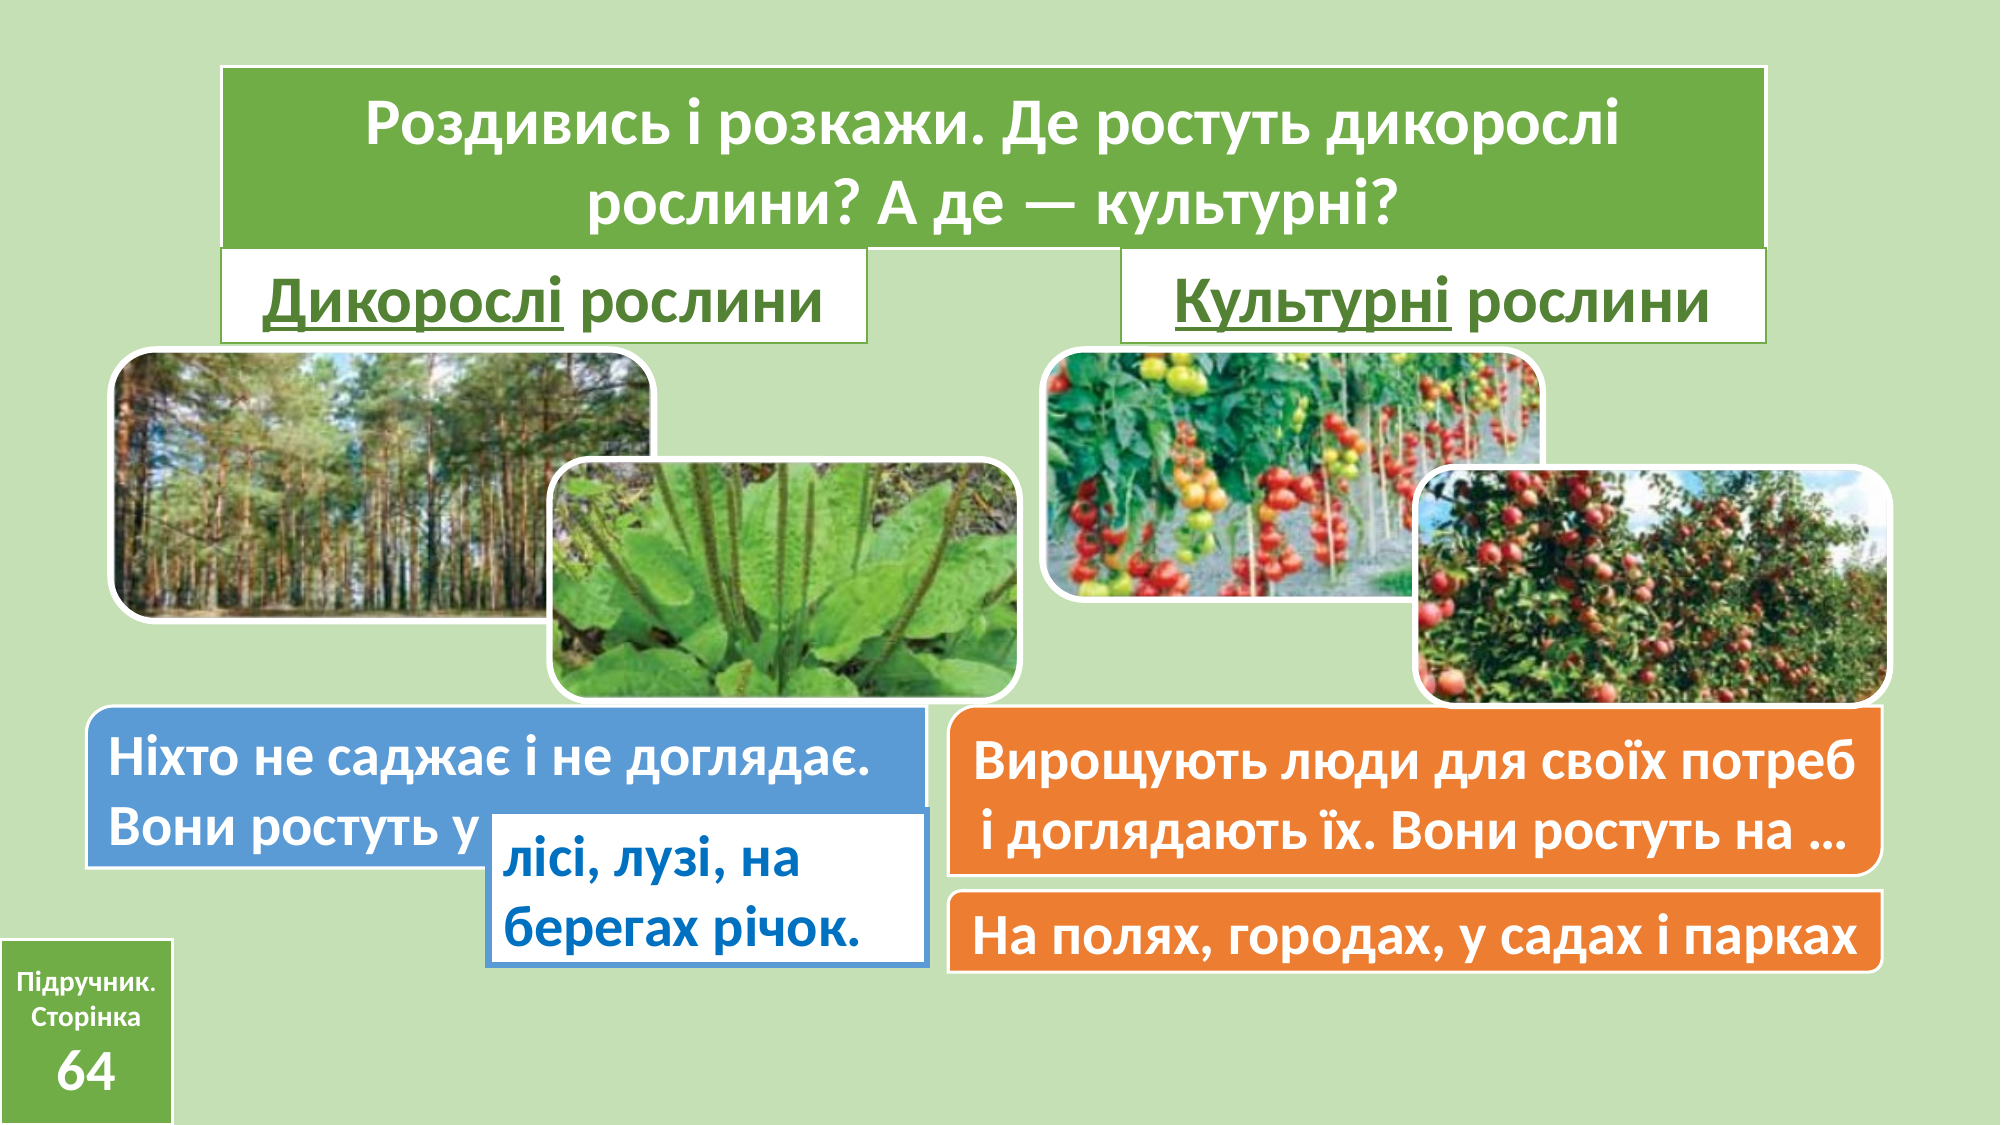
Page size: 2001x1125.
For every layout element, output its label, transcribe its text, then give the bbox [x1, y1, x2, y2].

text_box Підручник. Сторінка 64 [0, 938, 174, 1125]
text_box Дикорослі рослини [220, 247, 868, 344]
text_box лісі, лузі, на берегах річок. [487, 809, 928, 966]
text_box Вирощують люди для своїх потреб і доглядають їх. Вони ростуть на … [946, 704, 1884, 878]
text_box Ніхто не саджає і не доглядає. Вони ростуть у … [84, 704, 929, 870]
text_box Культурні рослини [1120, 247, 1767, 344]
text_box Роздивись і розкажи. Де ростуть дикорослі рослини? А де — культурні? [220, 65, 1768, 250]
picture [110, 349, 1020, 702]
picture [1042, 349, 1891, 706]
text_box На полях, городах, у садах і парках [946, 888, 1884, 974]
